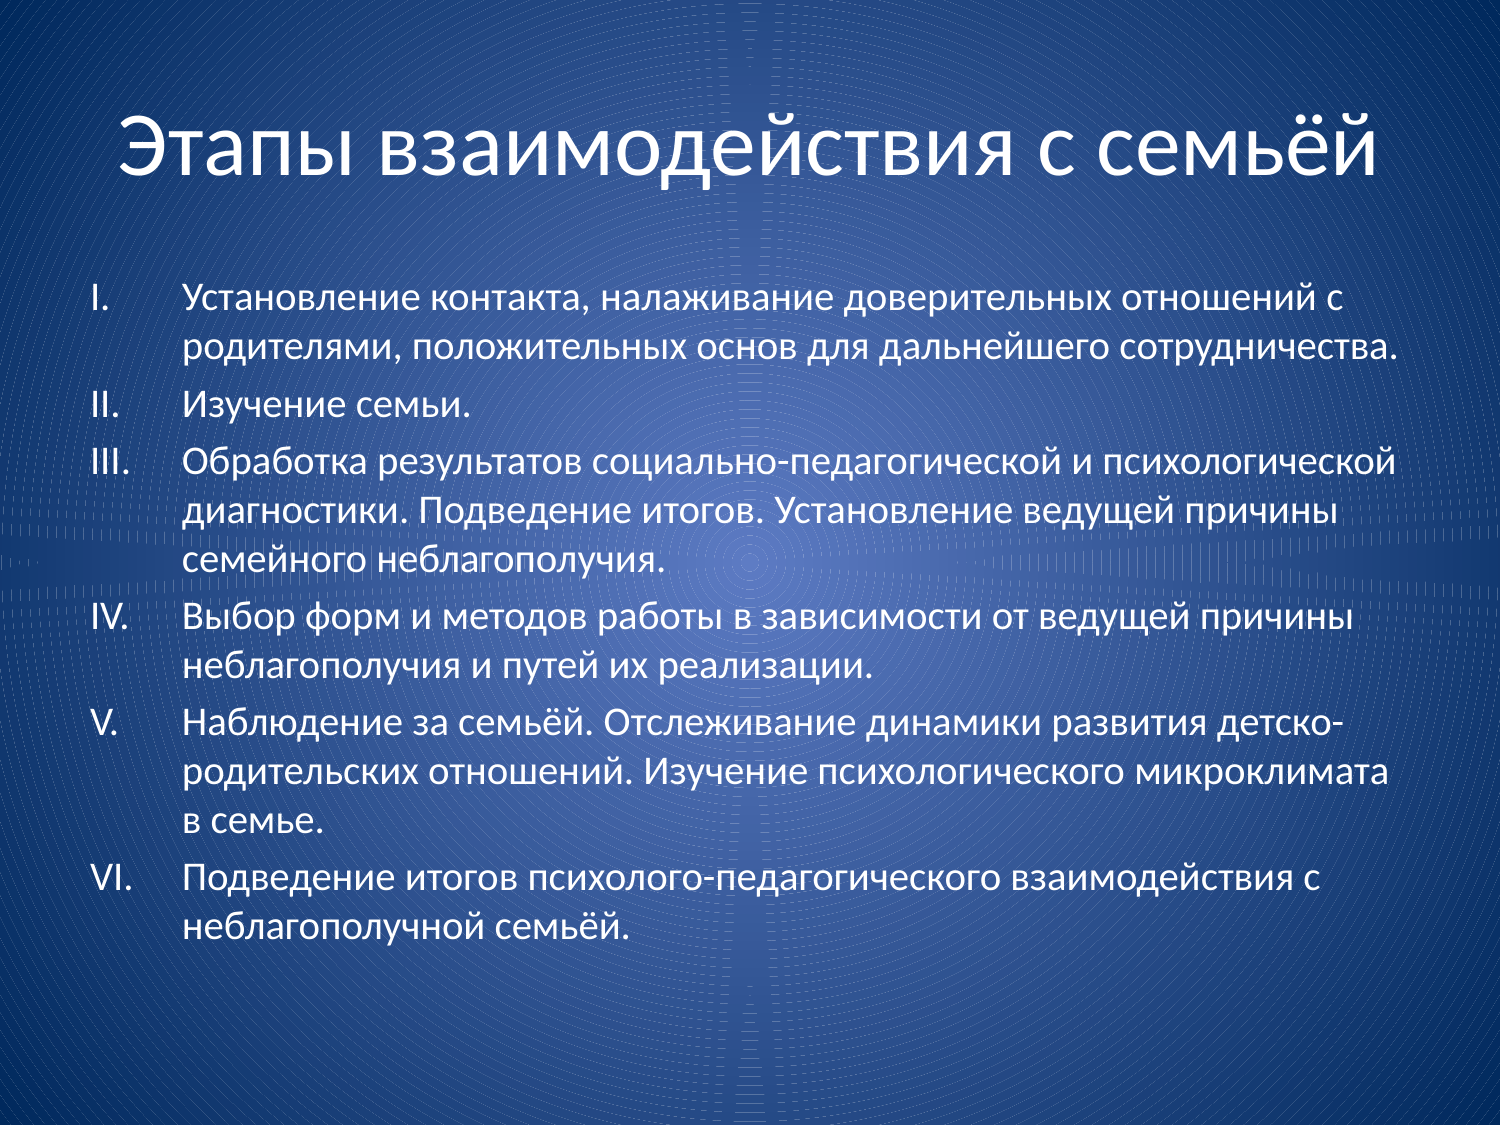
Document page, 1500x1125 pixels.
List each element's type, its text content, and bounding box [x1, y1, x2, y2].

list Установление контакта, налаживание доверительных отношений с родителями, положительных основ для дальнейшего сотрудничества. Изучение семьи. Обработка результатов социально-педагогической и психологической диагностики. Подведение итогов. Установление ведущей причины семейного неблагополучия. Выбор форм и методов работы в зависимости от ведущей причины неблагополучия и путей их реализации. Наблюдение за семьёй. Отслеживание динамики развития детско-родительских отношений. Изучение психологического микроклимата в семье. Подведение итогов психолого-педагогического взаимодействия с неблагополучной семьёй. [75, 262, 1425, 1005]
title Этапы взаимодействия с семьёй [75, 45, 1425, 233]
